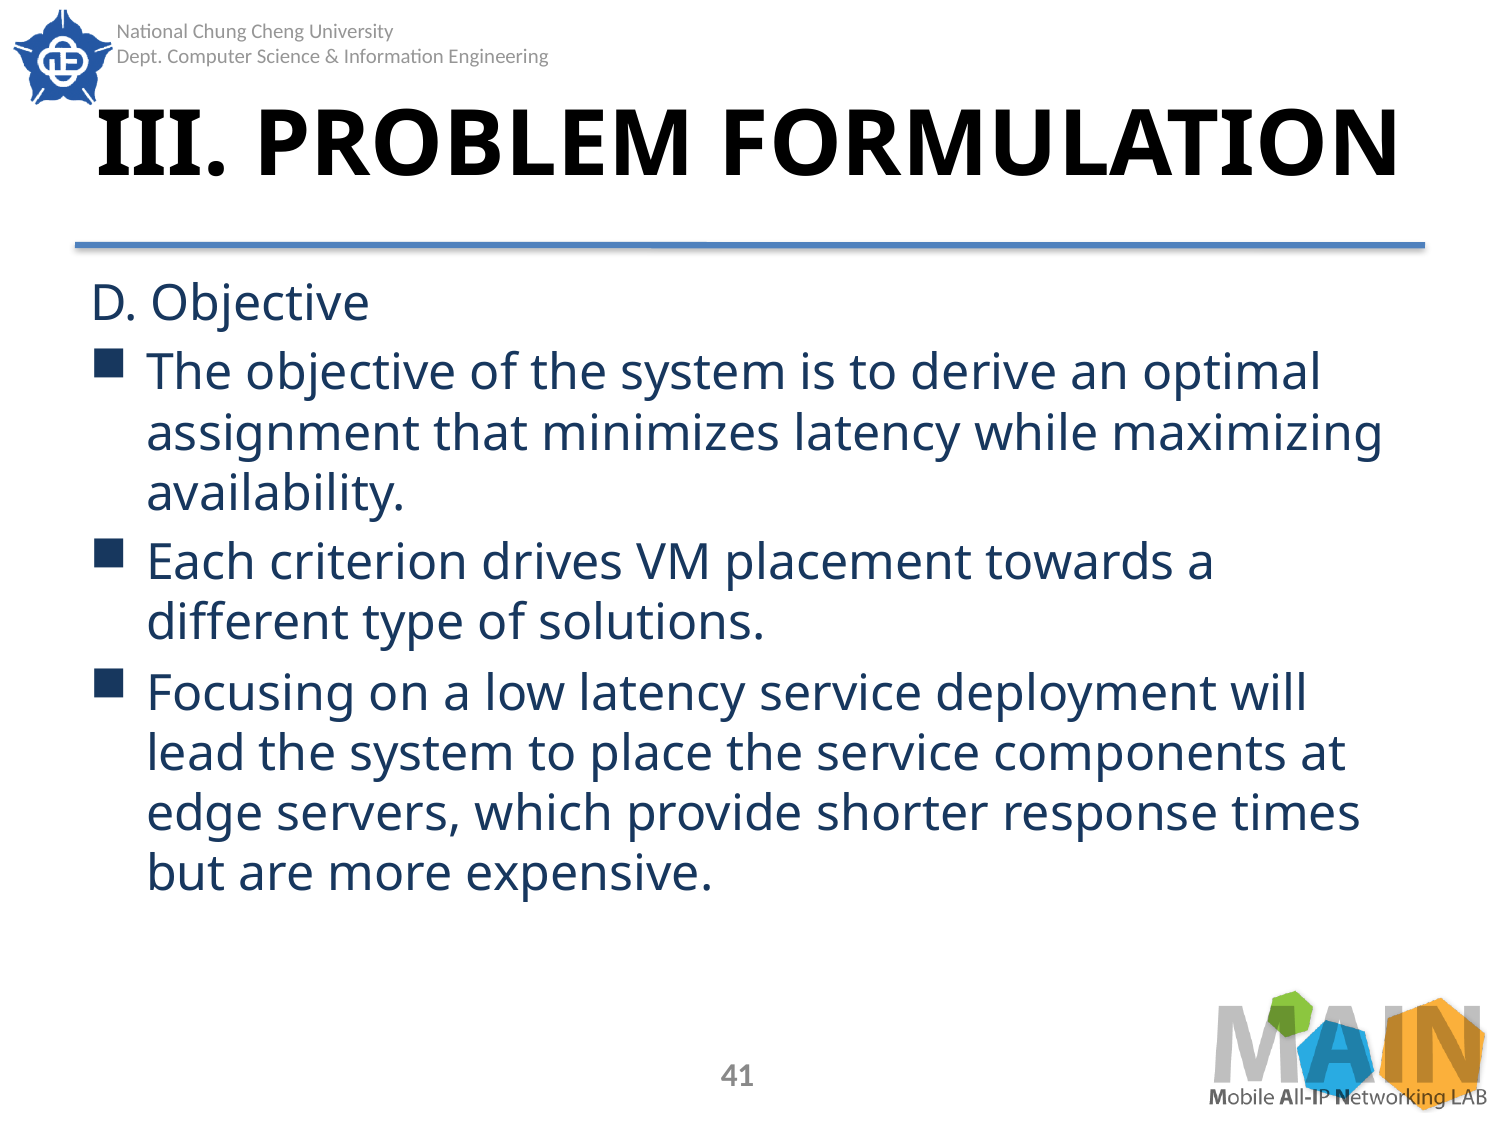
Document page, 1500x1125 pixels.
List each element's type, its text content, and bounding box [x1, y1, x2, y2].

list D. Objective The objective of the system is to derive an optimal assignment that minimizes latency while maximizing availability. Each criterion drives VM placement towards a different type of solutions. Focusing on a low latency service deployment will lead the system to place the service components at edge servers, which provide shorter response times but are more expensive. [75, 262, 1425, 1005]
picture [0, 0, 126, 113]
slide_number 41 [562, 1042, 913, 1103]
title III. PROBLEM FORMULATION [75, 45, 1425, 233]
picture [1050, 987, 1488, 1113]
